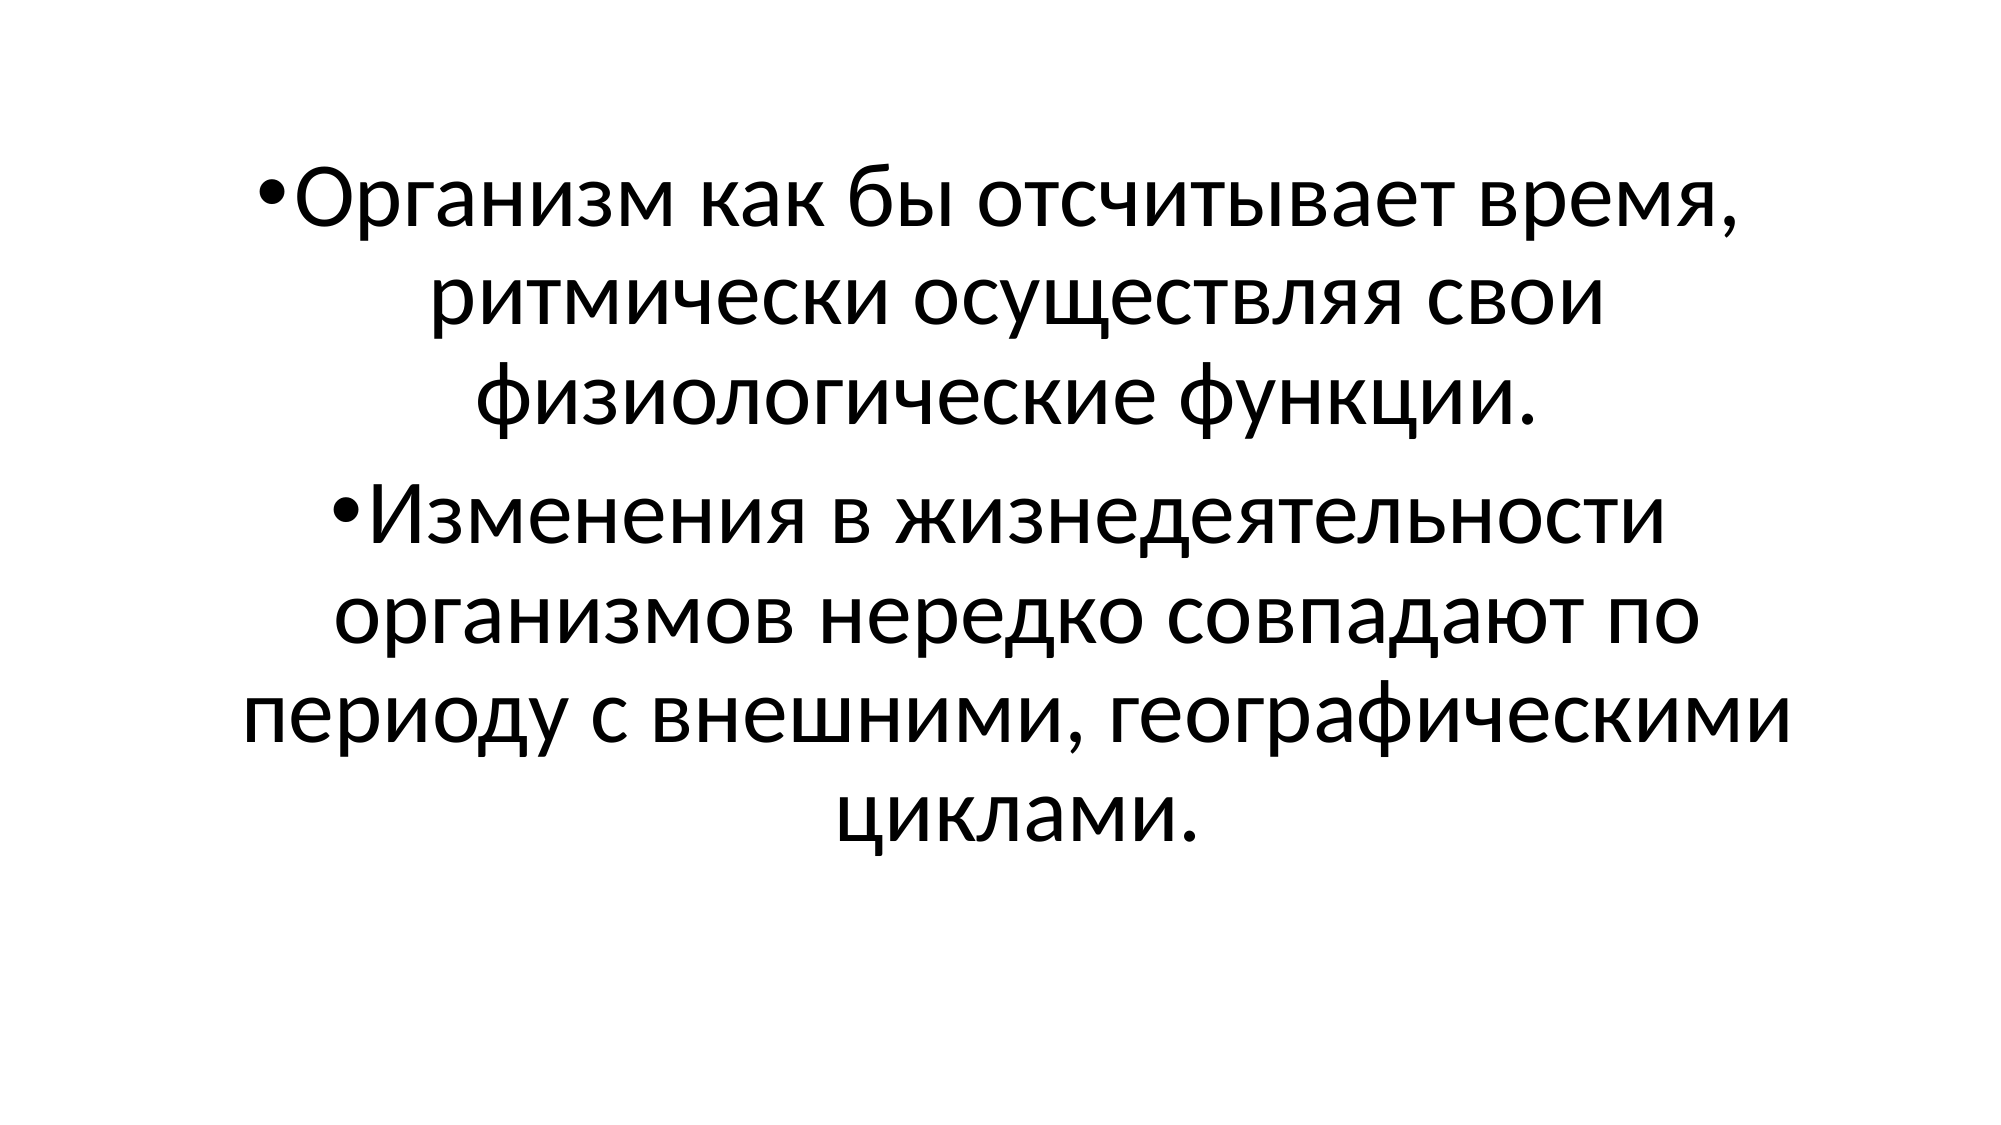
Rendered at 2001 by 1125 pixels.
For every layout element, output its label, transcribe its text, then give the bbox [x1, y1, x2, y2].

list Организм как бы отсчитывает время, ритмически осуществляя свои физиологические функции. Изменения в жизнедеятельности организмов нередко совпадают по периоду с внешними, географическими циклами. [137, 139, 1863, 1014]
